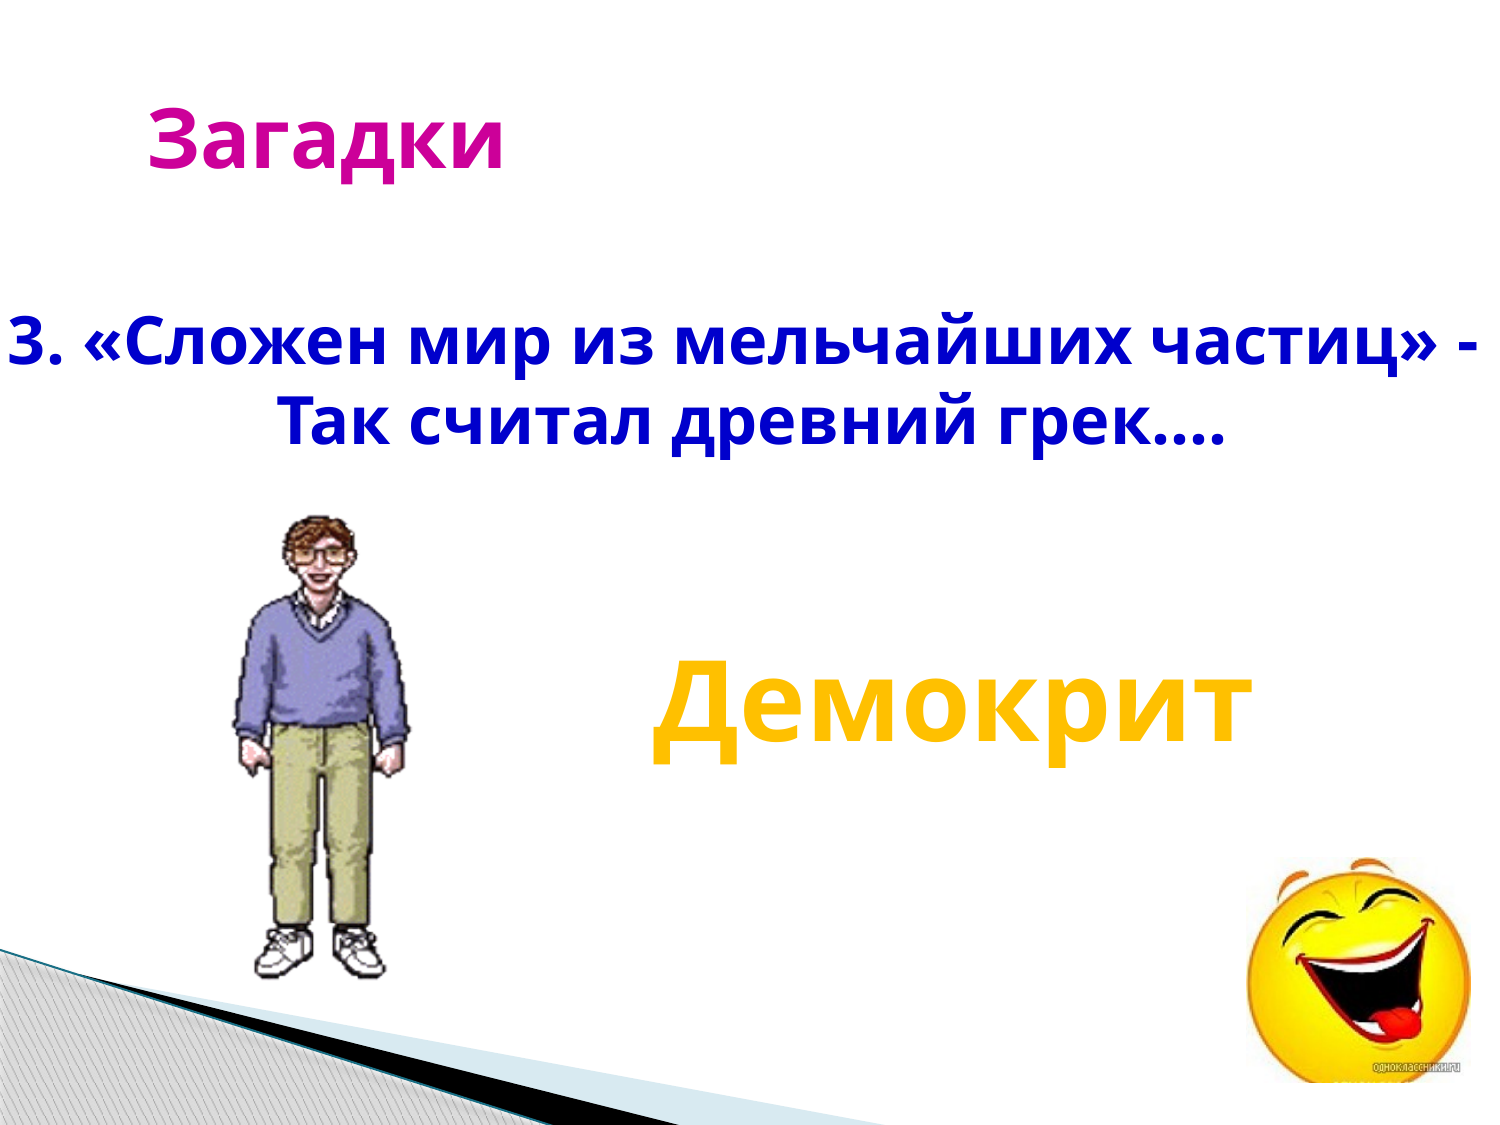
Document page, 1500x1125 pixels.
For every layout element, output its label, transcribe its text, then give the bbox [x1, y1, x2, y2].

text_box 3. «Сложен мир из мельчайших частиц» - Так считал древний грек…. [0, 290, 1500, 466]
picture [1245, 857, 1471, 1083]
picture [218, 503, 420, 987]
text_box Загадки [131, 78, 523, 193]
text_box Демокрит [639, 621, 1270, 772]
